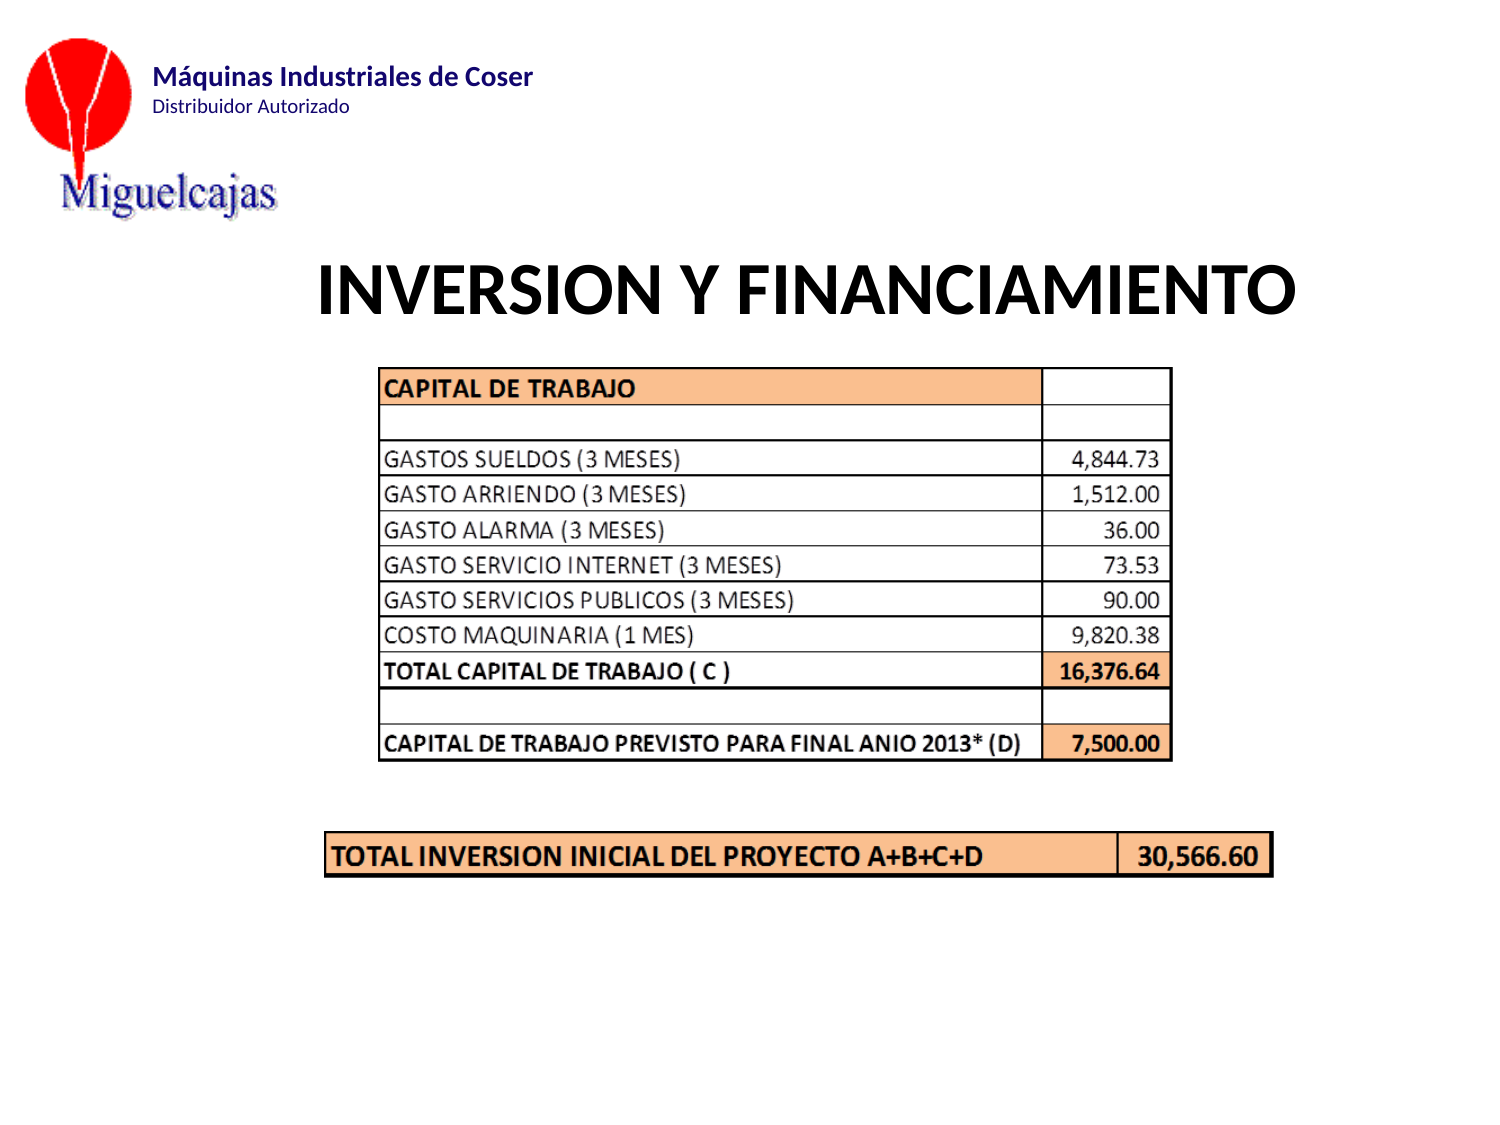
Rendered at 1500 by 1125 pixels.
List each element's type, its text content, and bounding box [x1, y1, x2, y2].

picture [378, 367, 1174, 763]
text_box INVERSION Y FINANCIAMIENTO [132, 191, 1483, 379]
picture [24, 37, 287, 226]
text_box Máquinas Industriales de Coser Distribuidor Autorizado [291, 49, 588, 119]
picture [324, 831, 1276, 879]
